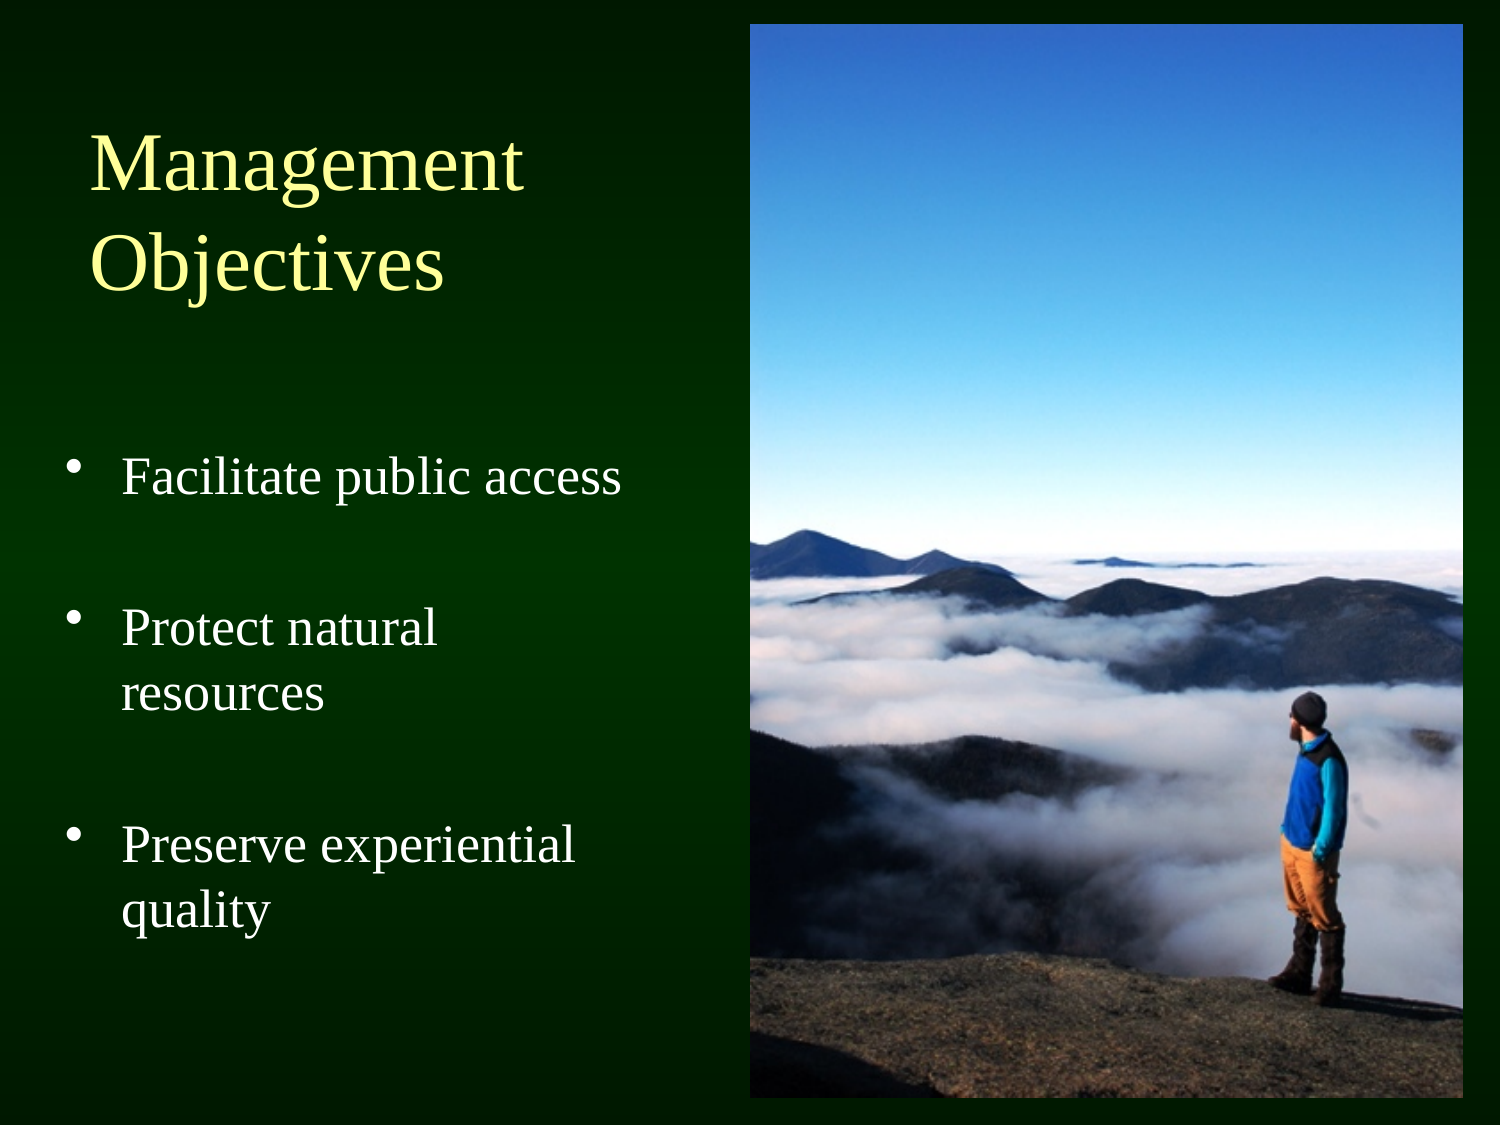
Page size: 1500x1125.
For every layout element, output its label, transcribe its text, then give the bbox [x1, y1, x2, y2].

text_box Management Objectives [74, 99, 744, 250]
text_box Facilitate public access Protect natural resources Preserve experiential quality [49, 432, 650, 1063]
picture [749, 24, 1463, 1098]
